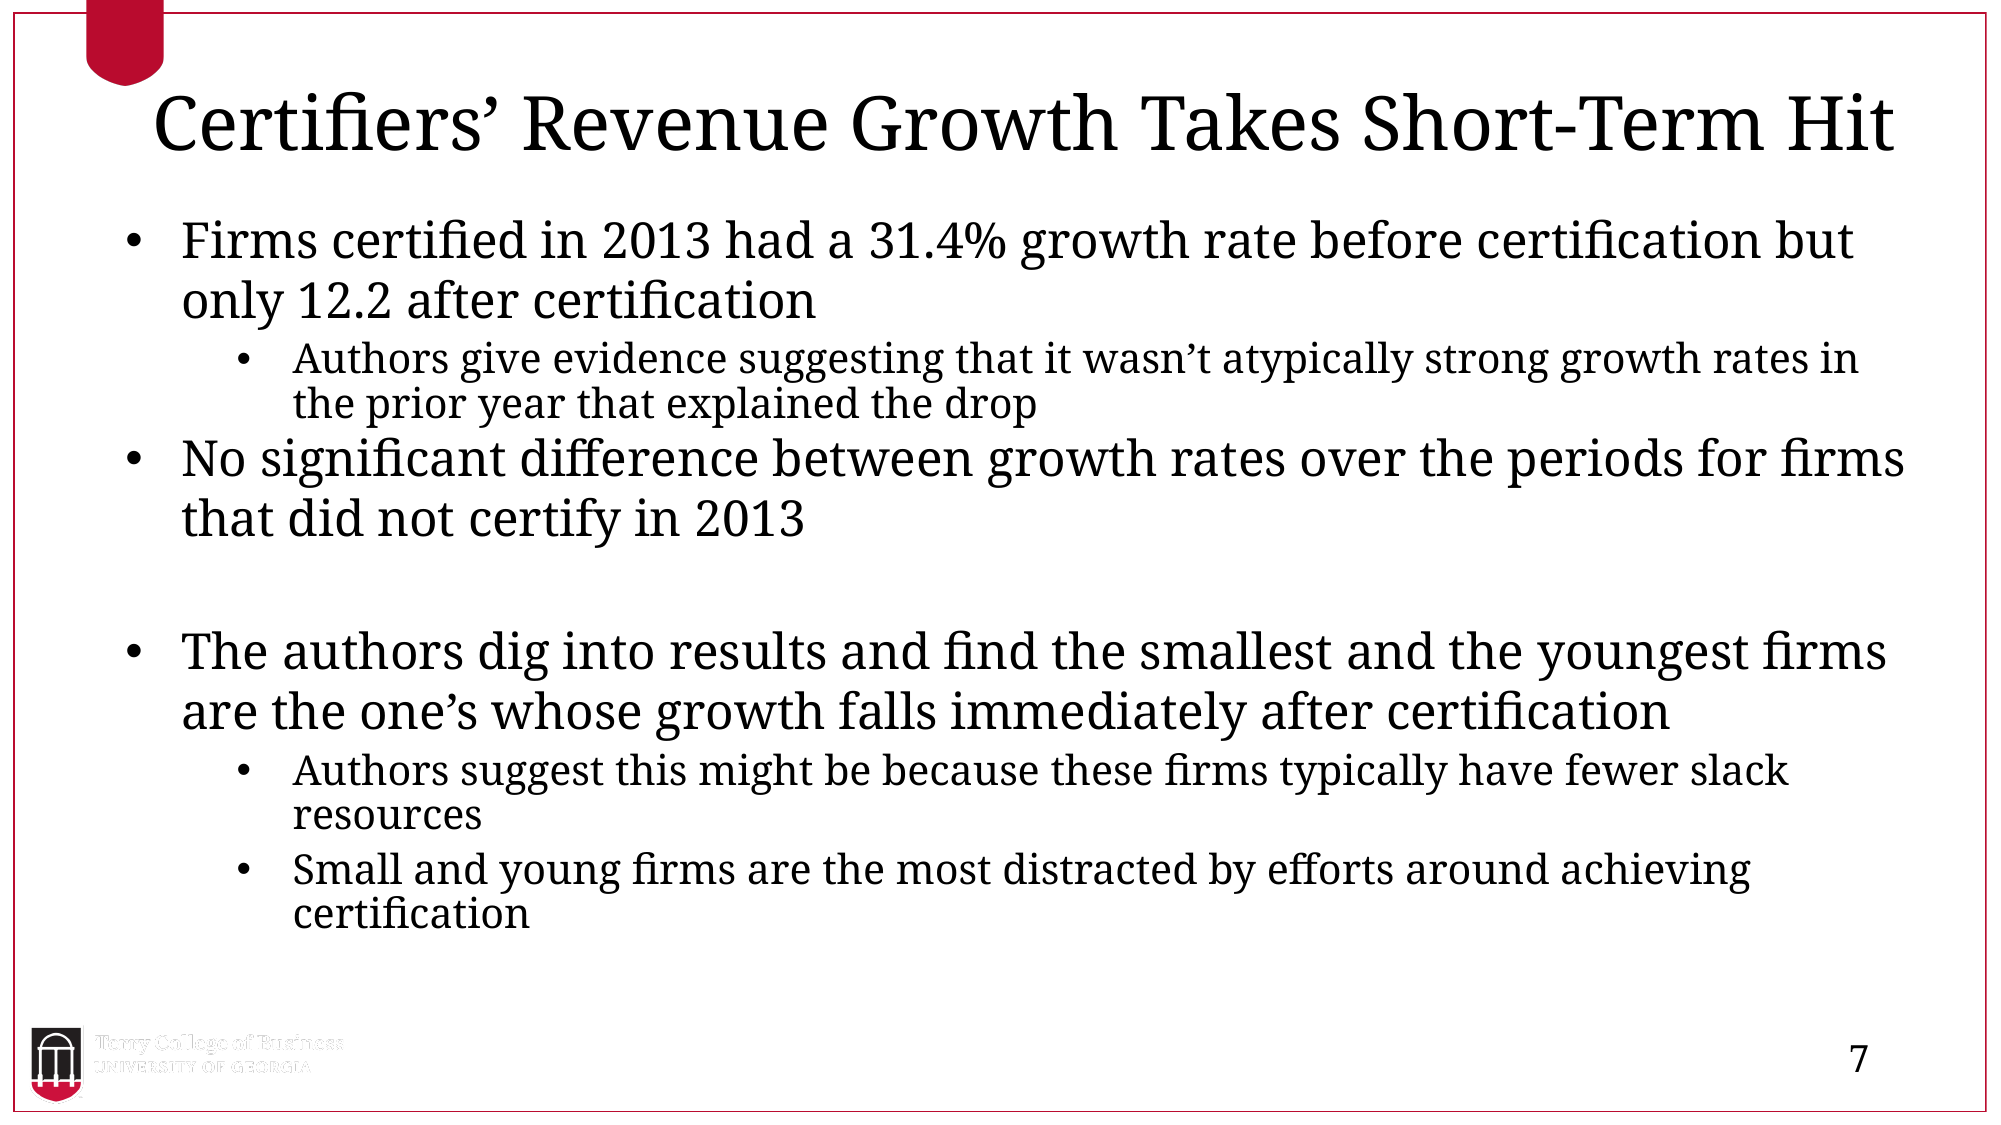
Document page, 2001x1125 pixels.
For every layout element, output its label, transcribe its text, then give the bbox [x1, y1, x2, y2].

list Firms certified in 2013 had a 31.4% growth rate before certification but only 12.2 after certification Authors give evidence suggesting that it wasn’t atypically strong growth rates in the prior year that explained the drop No significant difference between growth rates over the periods for firms that did not certify in 2013 The authors dig into results and find the smallest and the youngest firms are the one’s whose growth falls immediately after certification Authors suggest this might be because these firms typically have fewer slack resources Small and young firms are the most distracted by efforts around achieving certification [110, 201, 1944, 953]
title Certifiers’ Revenue Growth Takes Short-Term Hit [137, 59, 1929, 194]
